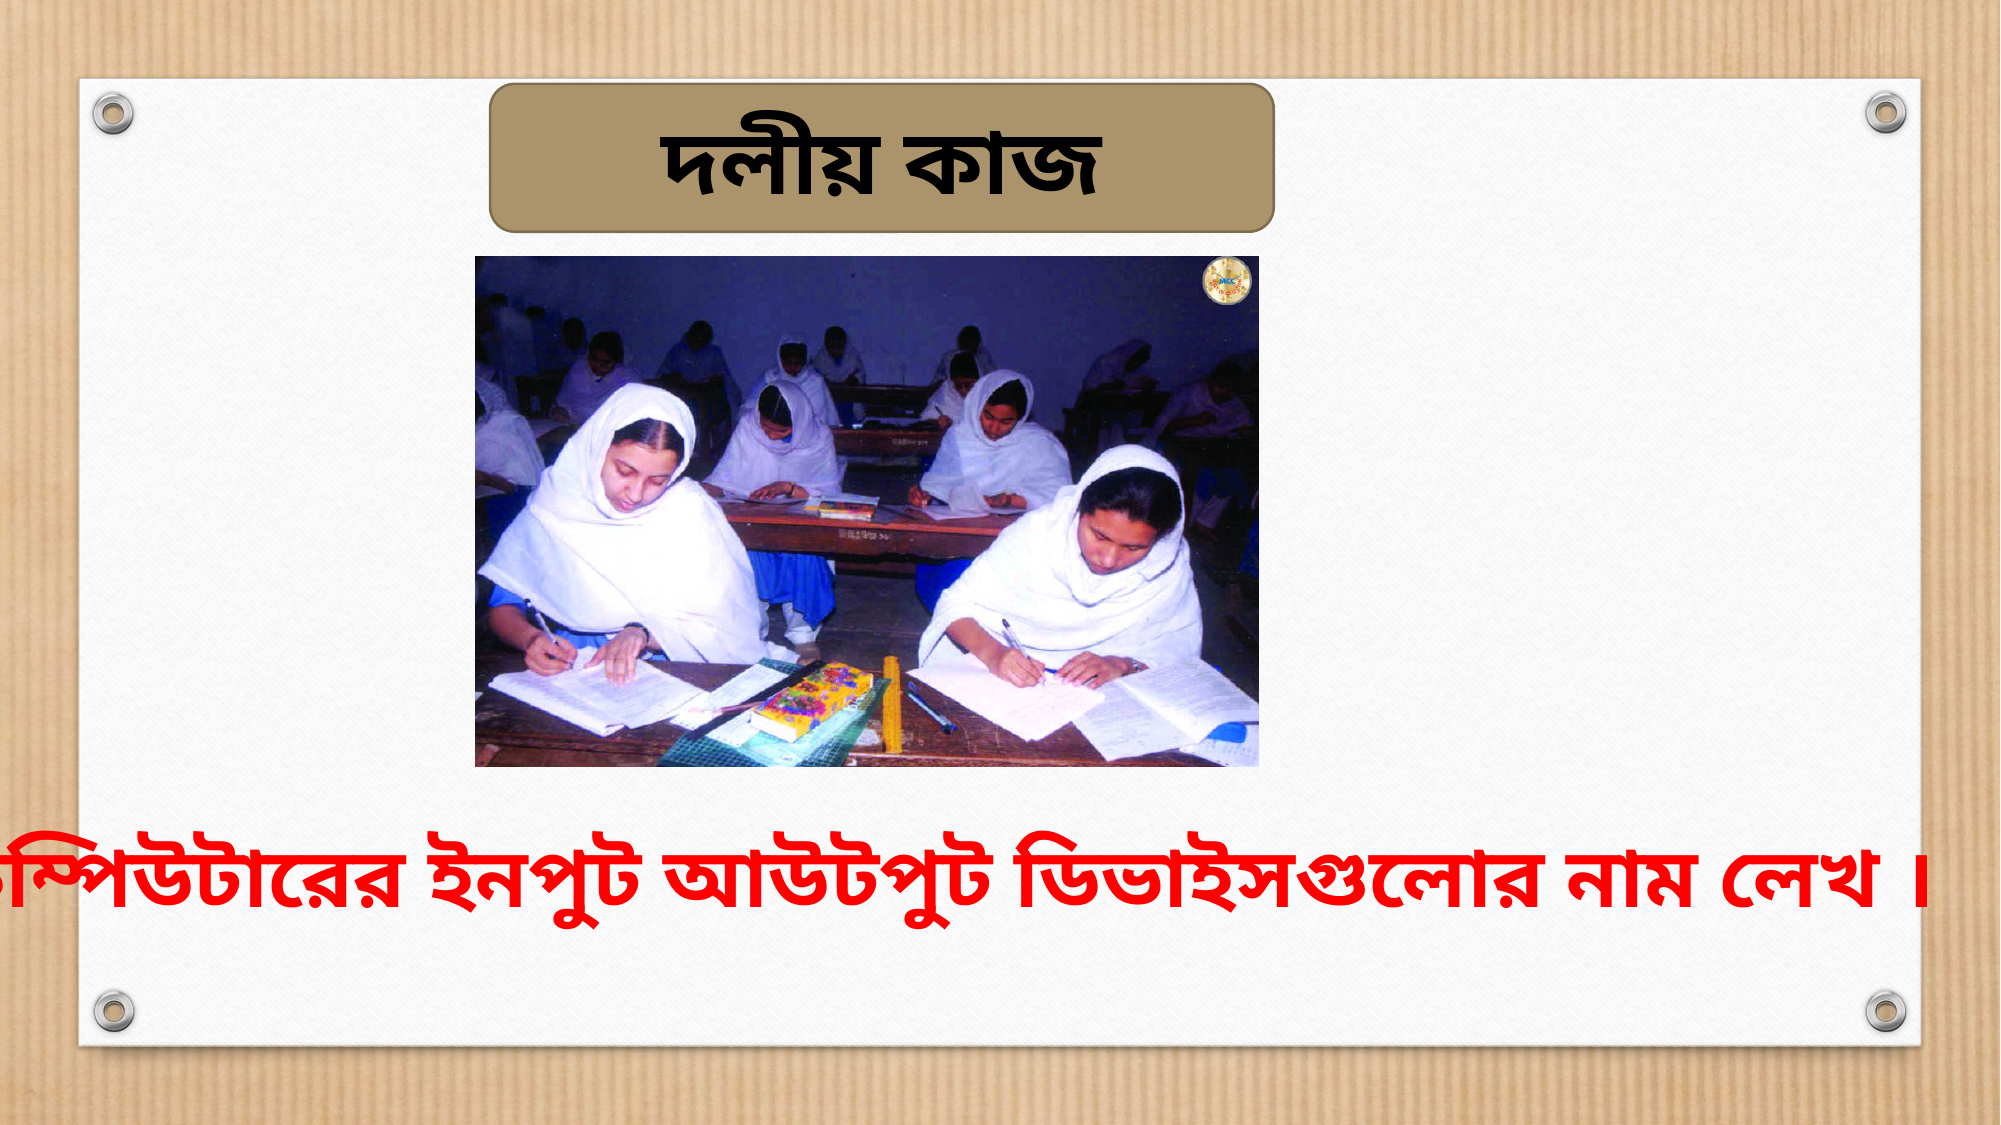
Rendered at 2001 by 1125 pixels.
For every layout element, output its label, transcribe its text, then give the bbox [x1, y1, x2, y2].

text_box কম্পিউটারের ইনপুট আউটপুট ডিভাইসগুলোর নাম লেখ । [0, 816, 1950, 932]
picture [0, 0, 2001, 1125]
text_box দলীয় কাজ [488, 82, 1276, 234]
